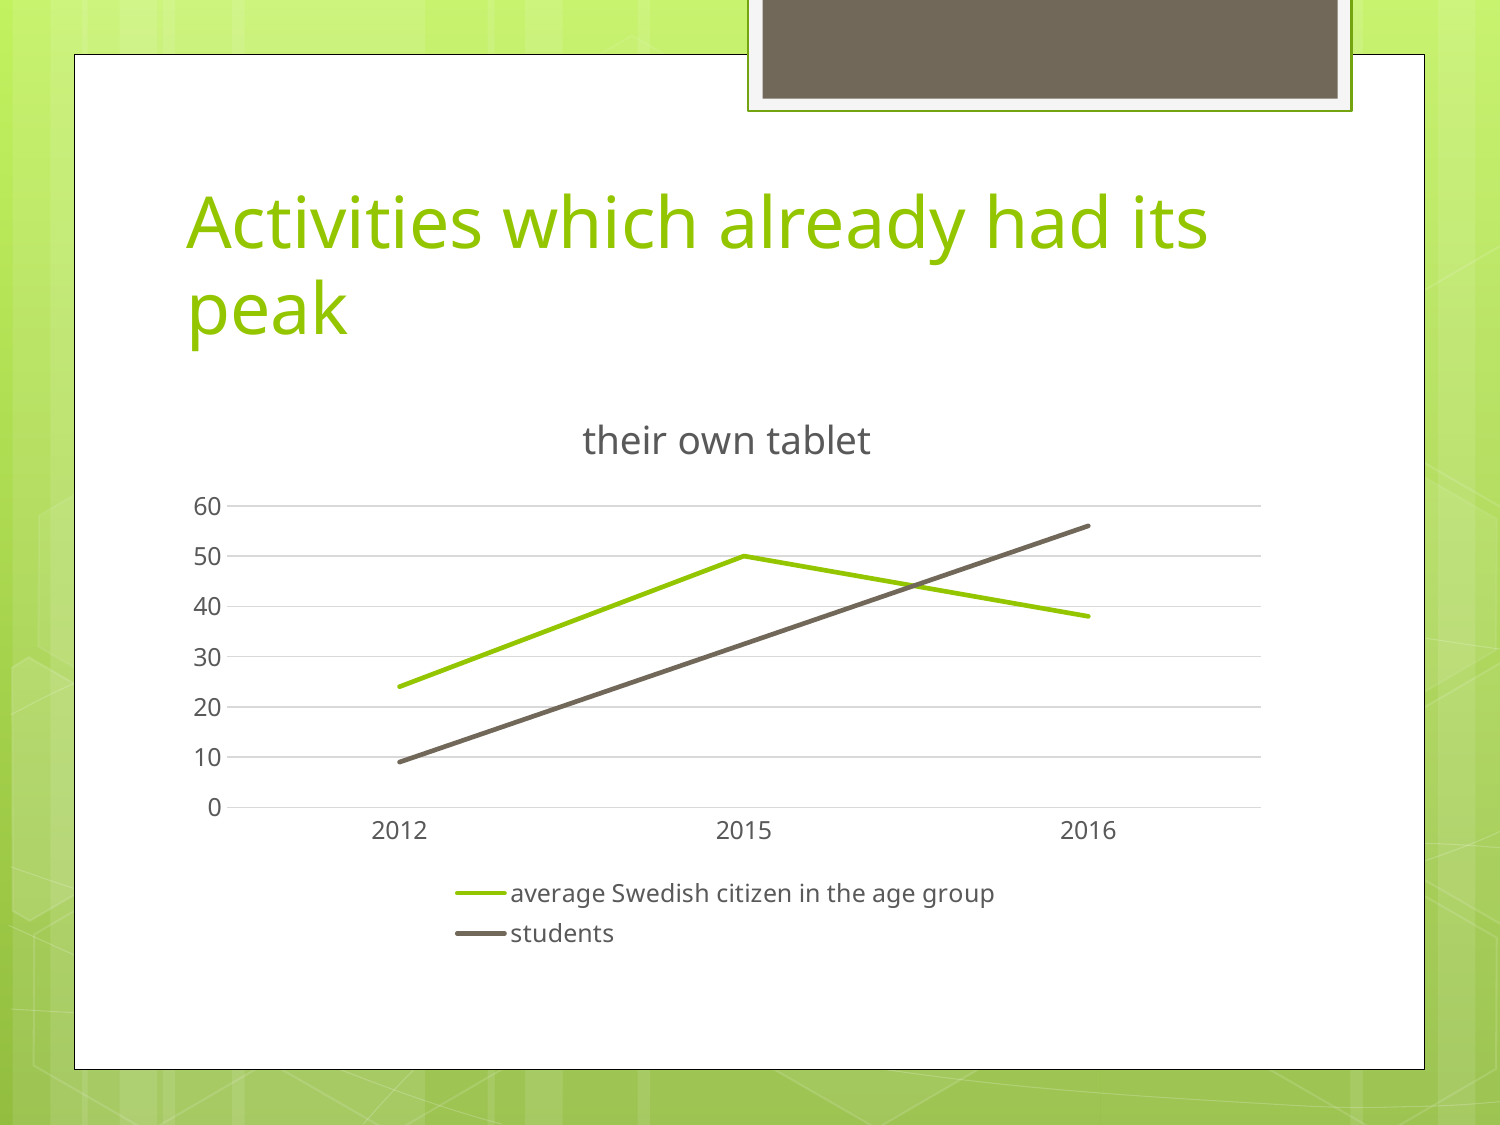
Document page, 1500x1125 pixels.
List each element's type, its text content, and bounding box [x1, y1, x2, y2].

chart [170, 380, 1284, 957]
title Activities which already had its peak [171, 168, 1324, 357]
